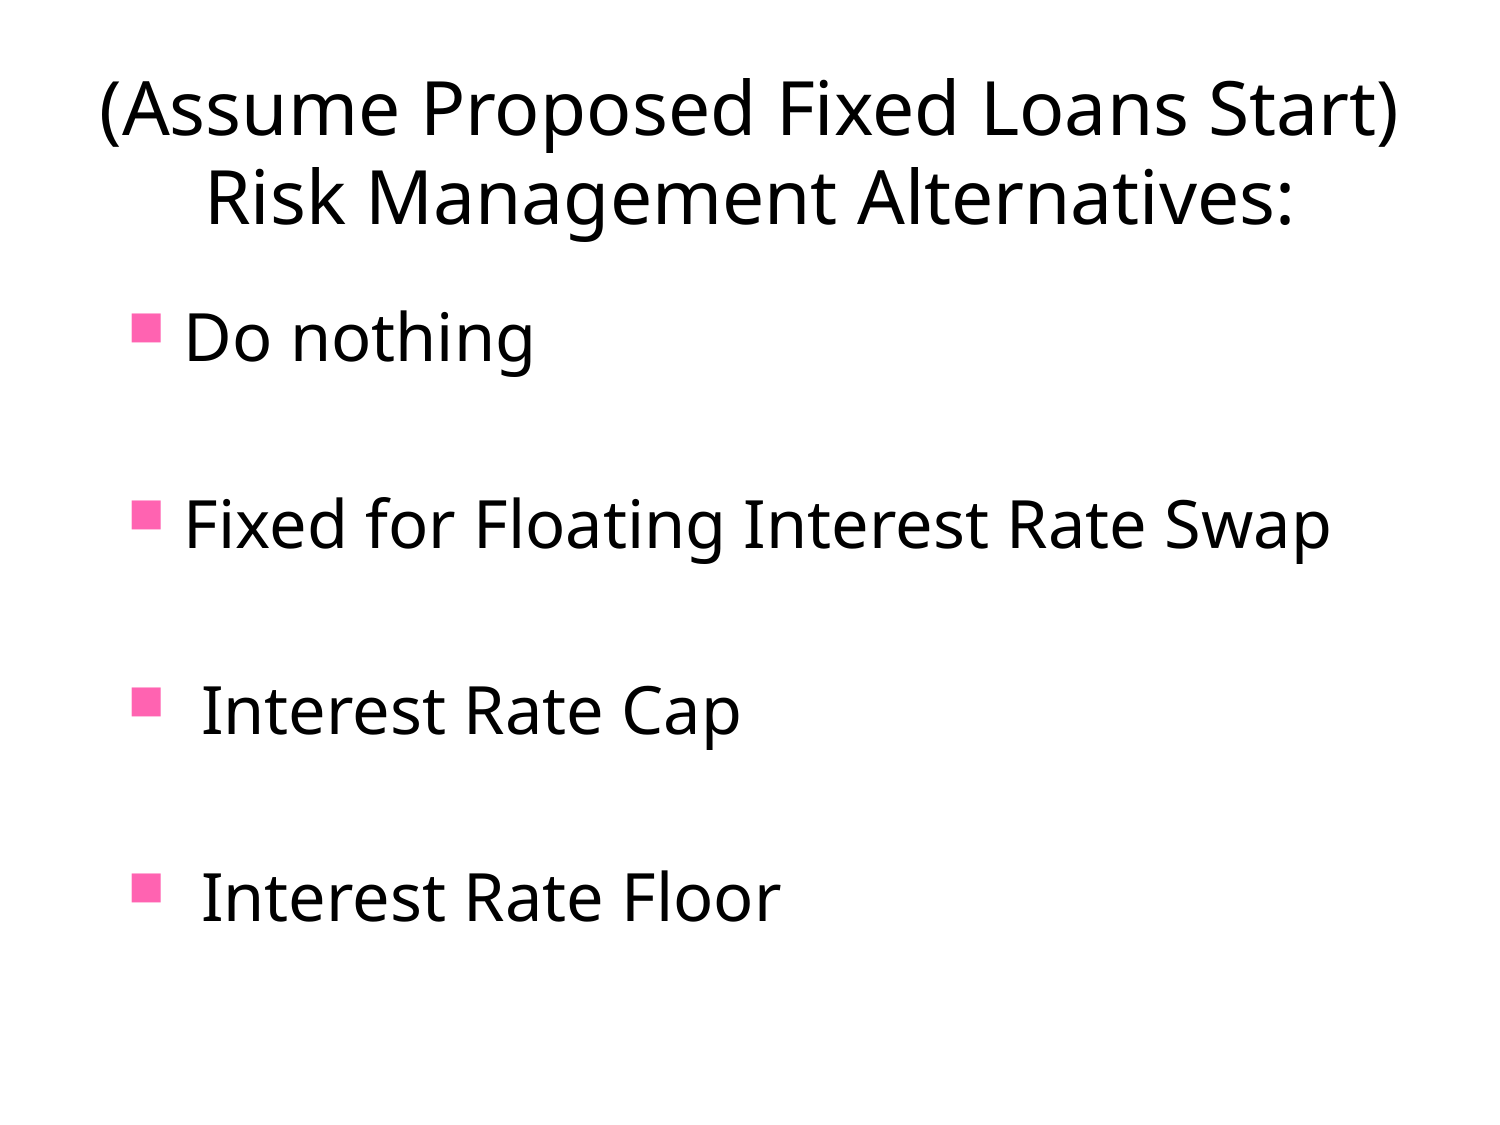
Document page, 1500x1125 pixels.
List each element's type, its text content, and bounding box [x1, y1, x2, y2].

title (Assume Proposed Fixed Loans Start) Risk Management Alternatives: [75, 75, 1425, 225]
list Do nothing Fixed for Floating Interest Rate Swap Interest Rate Cap Interest Rate Floor [112, 287, 1388, 1025]
